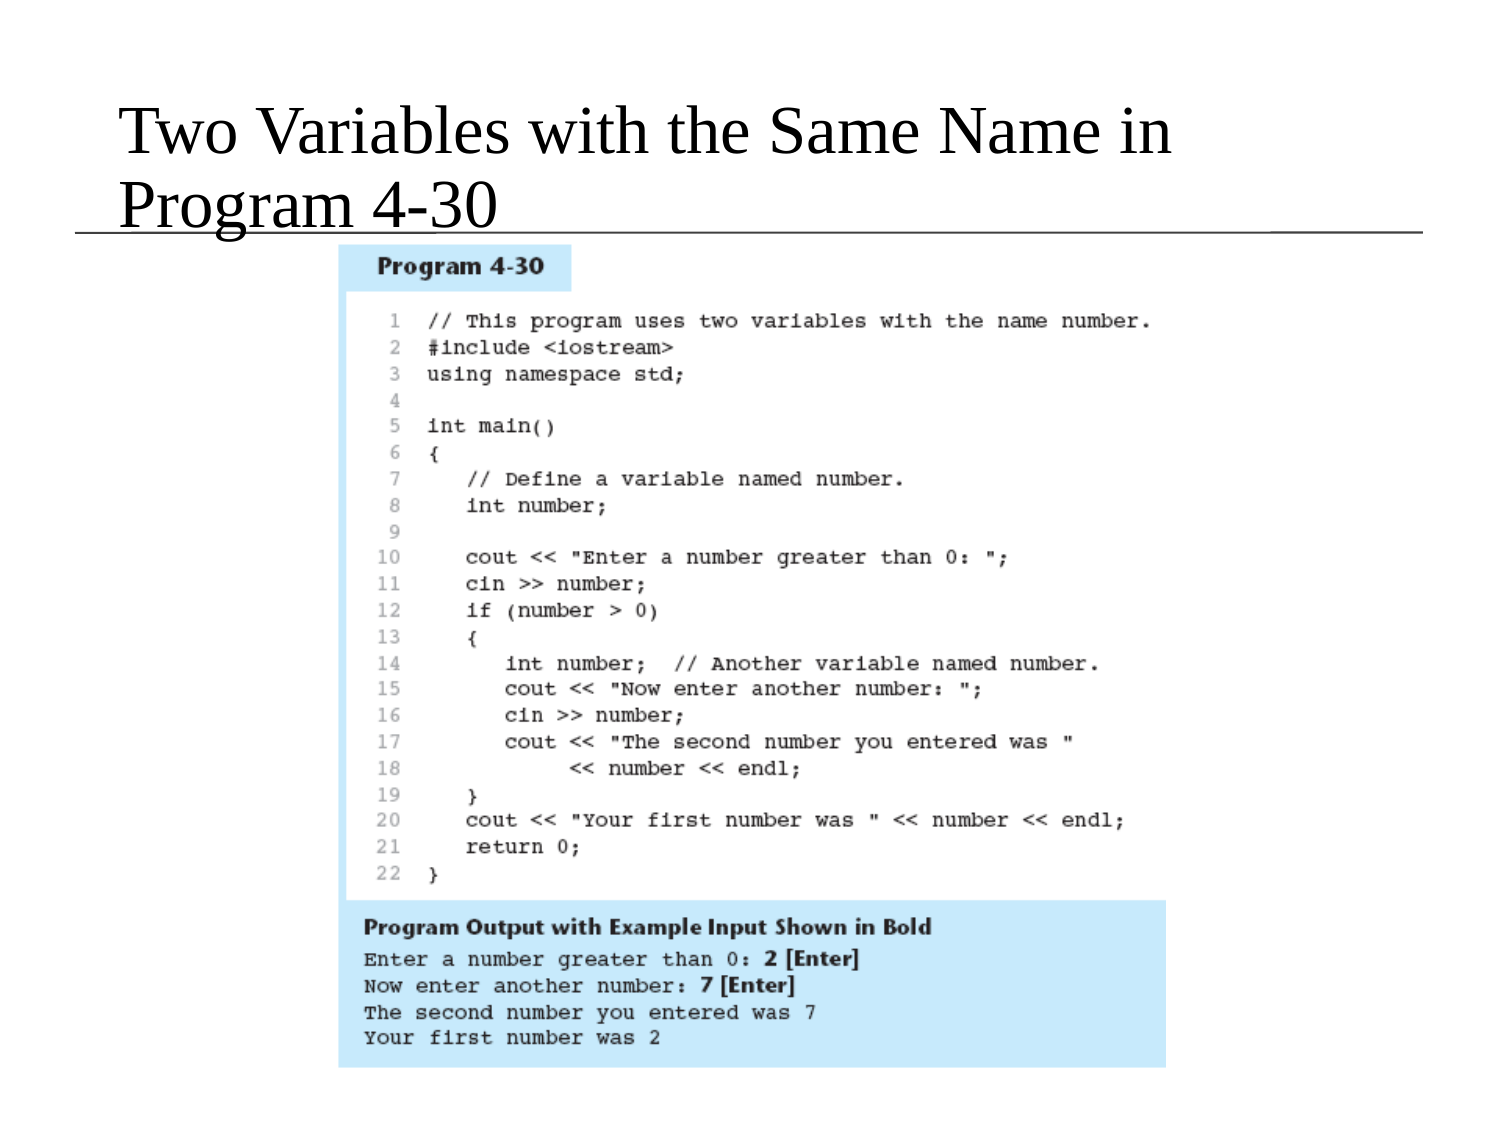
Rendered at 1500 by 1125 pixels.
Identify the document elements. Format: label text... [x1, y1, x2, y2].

picture [334, 237, 1166, 1071]
title Two Variables with the Same Name in Program 4-30 [103, 59, 1397, 278]
